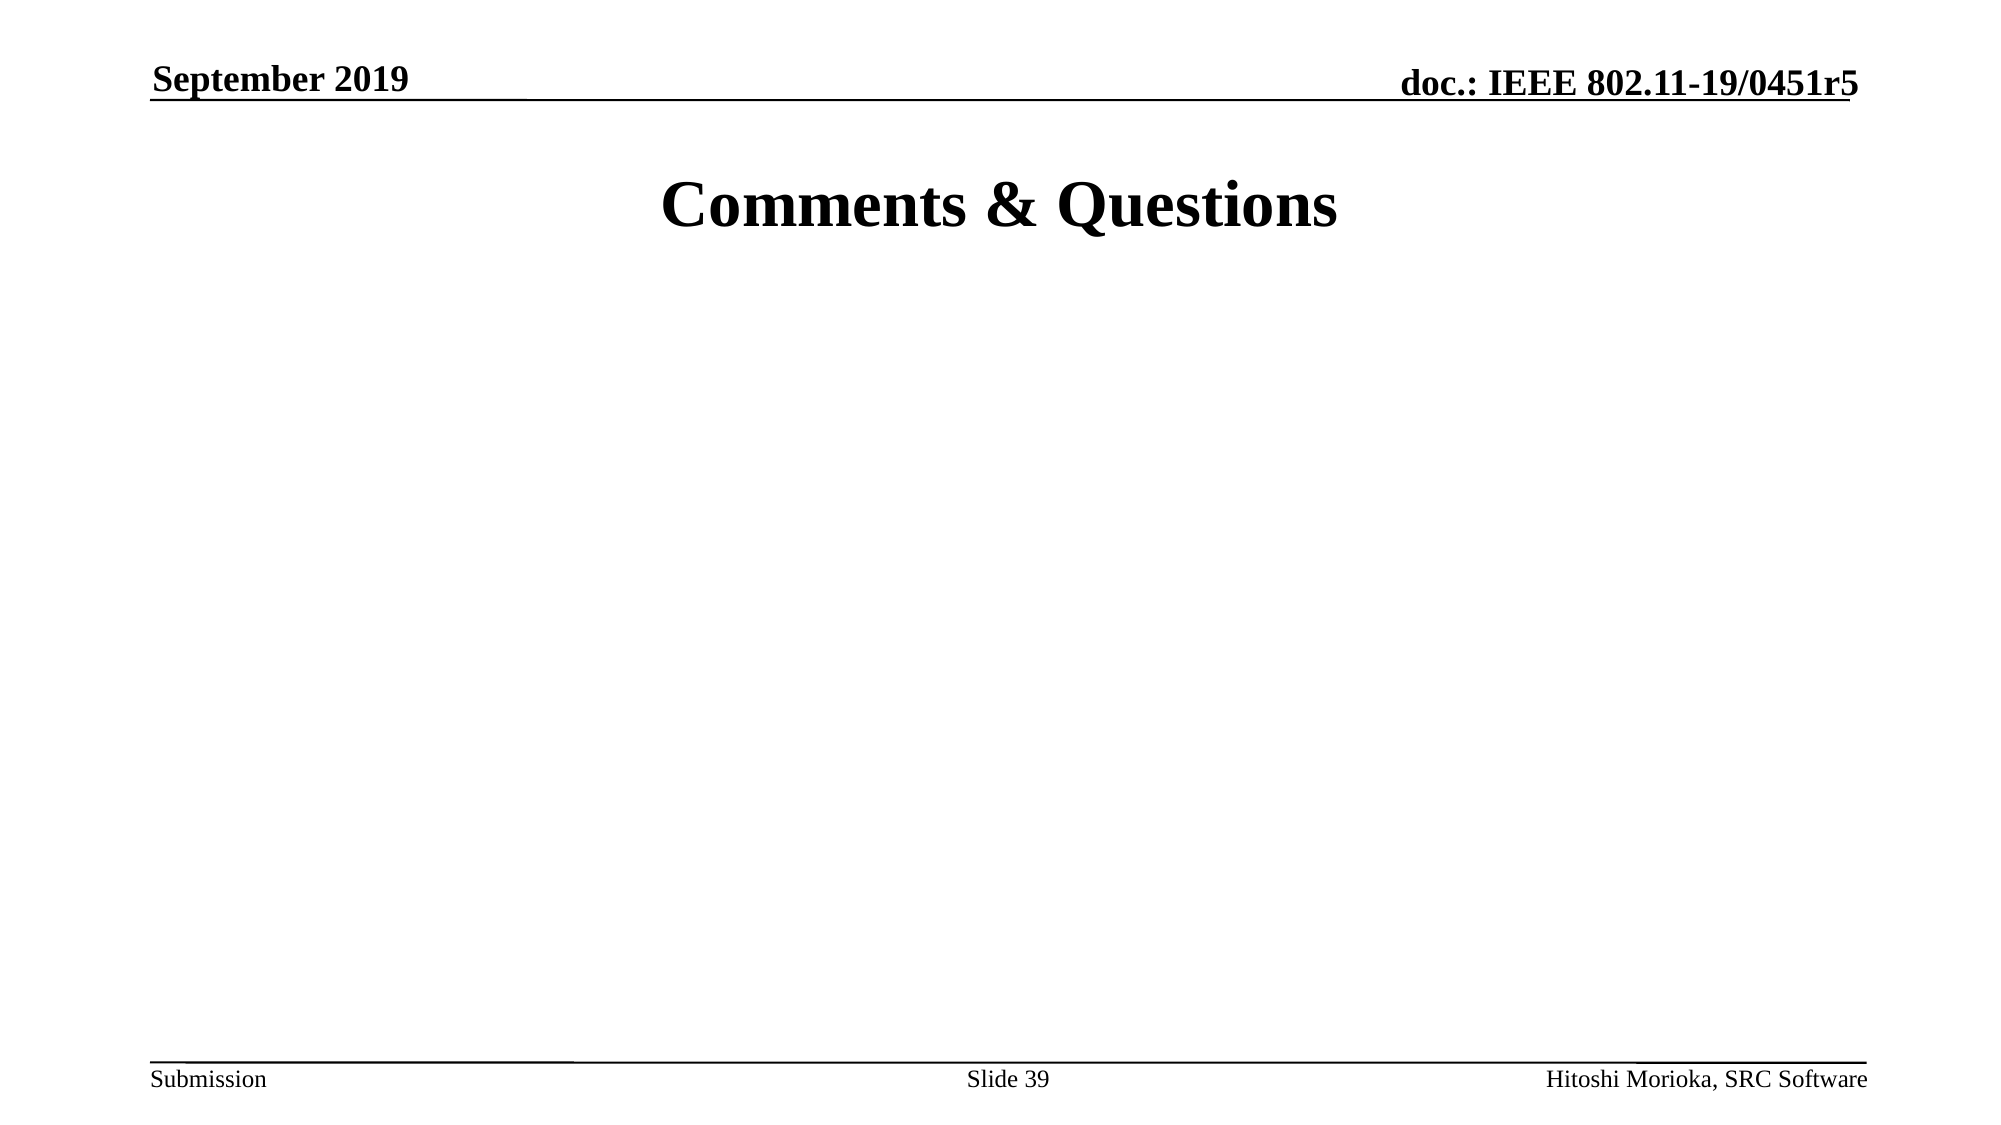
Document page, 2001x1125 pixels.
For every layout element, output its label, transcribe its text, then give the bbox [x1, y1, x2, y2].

title Comments & Questions [149, 112, 1850, 288]
slide_number Slide 39 [950, 1061, 1067, 1123]
footer Hitoshi Morioka, SRC Software [1171, 1061, 1869, 1093]
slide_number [152, 54, 563, 100]
